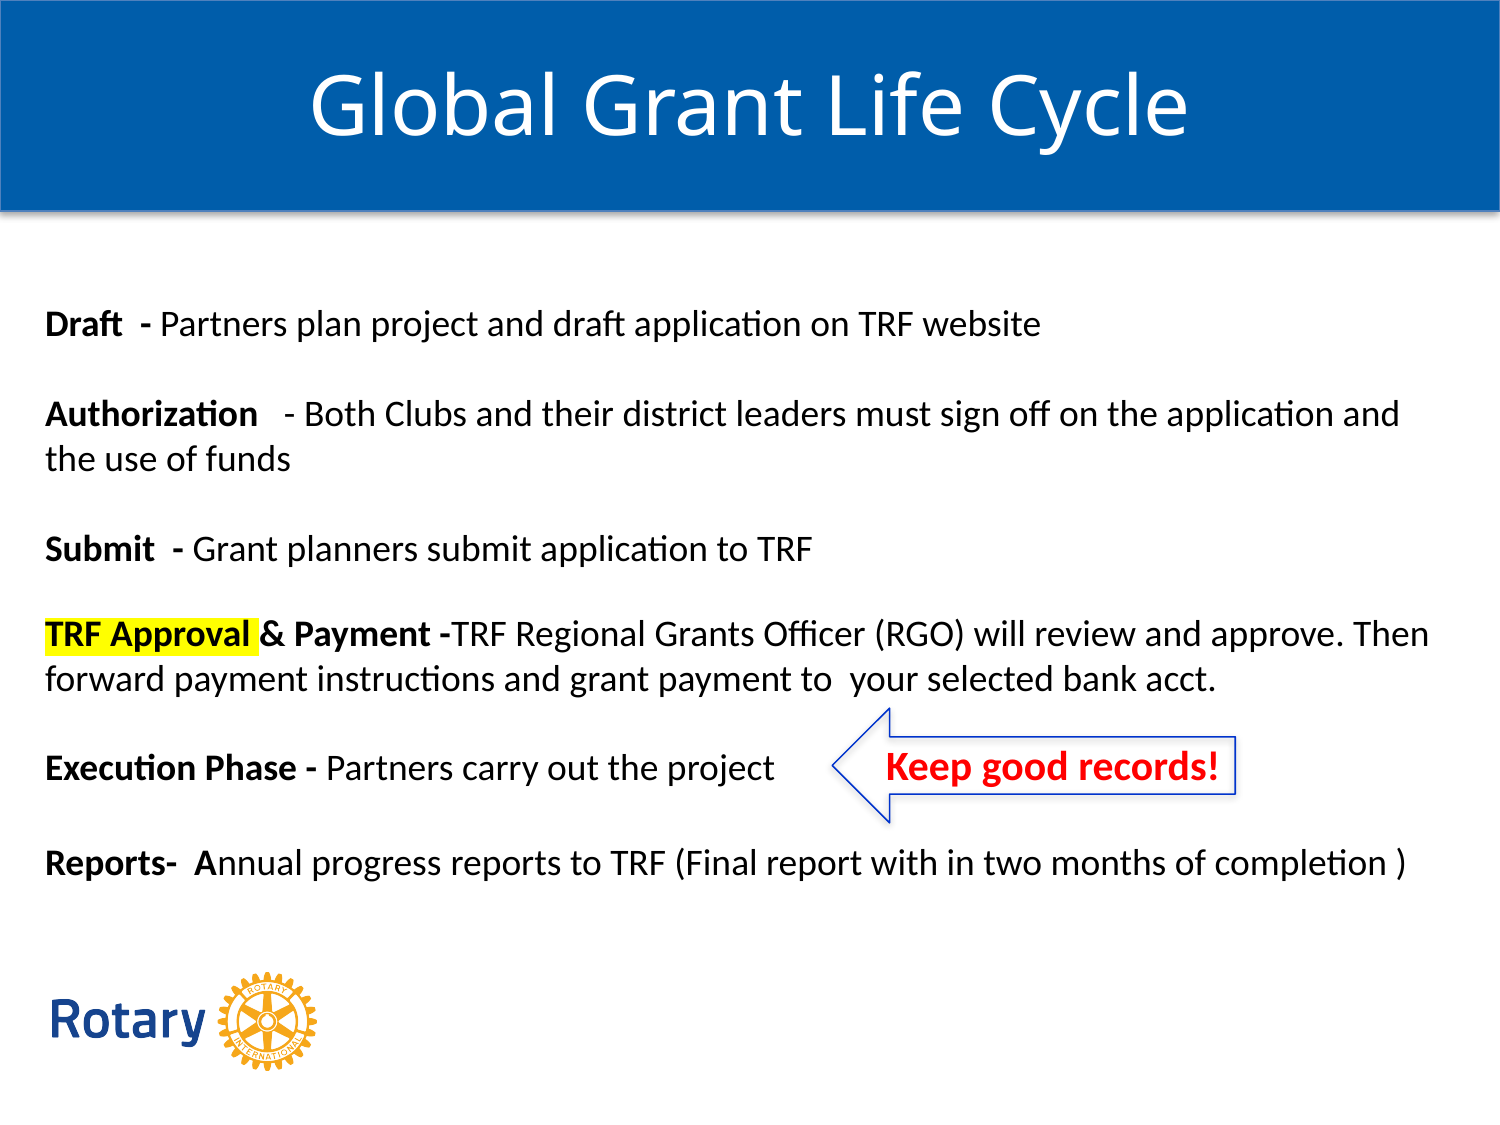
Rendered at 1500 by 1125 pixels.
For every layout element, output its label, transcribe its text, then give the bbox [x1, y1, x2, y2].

title Global Grant Life Cycle [75, 45, 1425, 233]
text_box Draft - Partners plan project and draft application on TRF website Authorization - Both Clubs and their district leaders must sign off on the application and the use of funds Submit - Grant planners submit application to TRF TRF Approval & Payment -TRF Regional Grants Officer (RGO) will review and approve. Then forward payment instructions and grant payment to your selected bank acct. Execution Phase - Partners carry out the project Keep good records! Reports- Annual progress reports to TRF (Final report with in two months of completion ) [30, 291, 1455, 911]
picture [52, 972, 317, 1071]
text_box [831, 707, 1237, 824]
